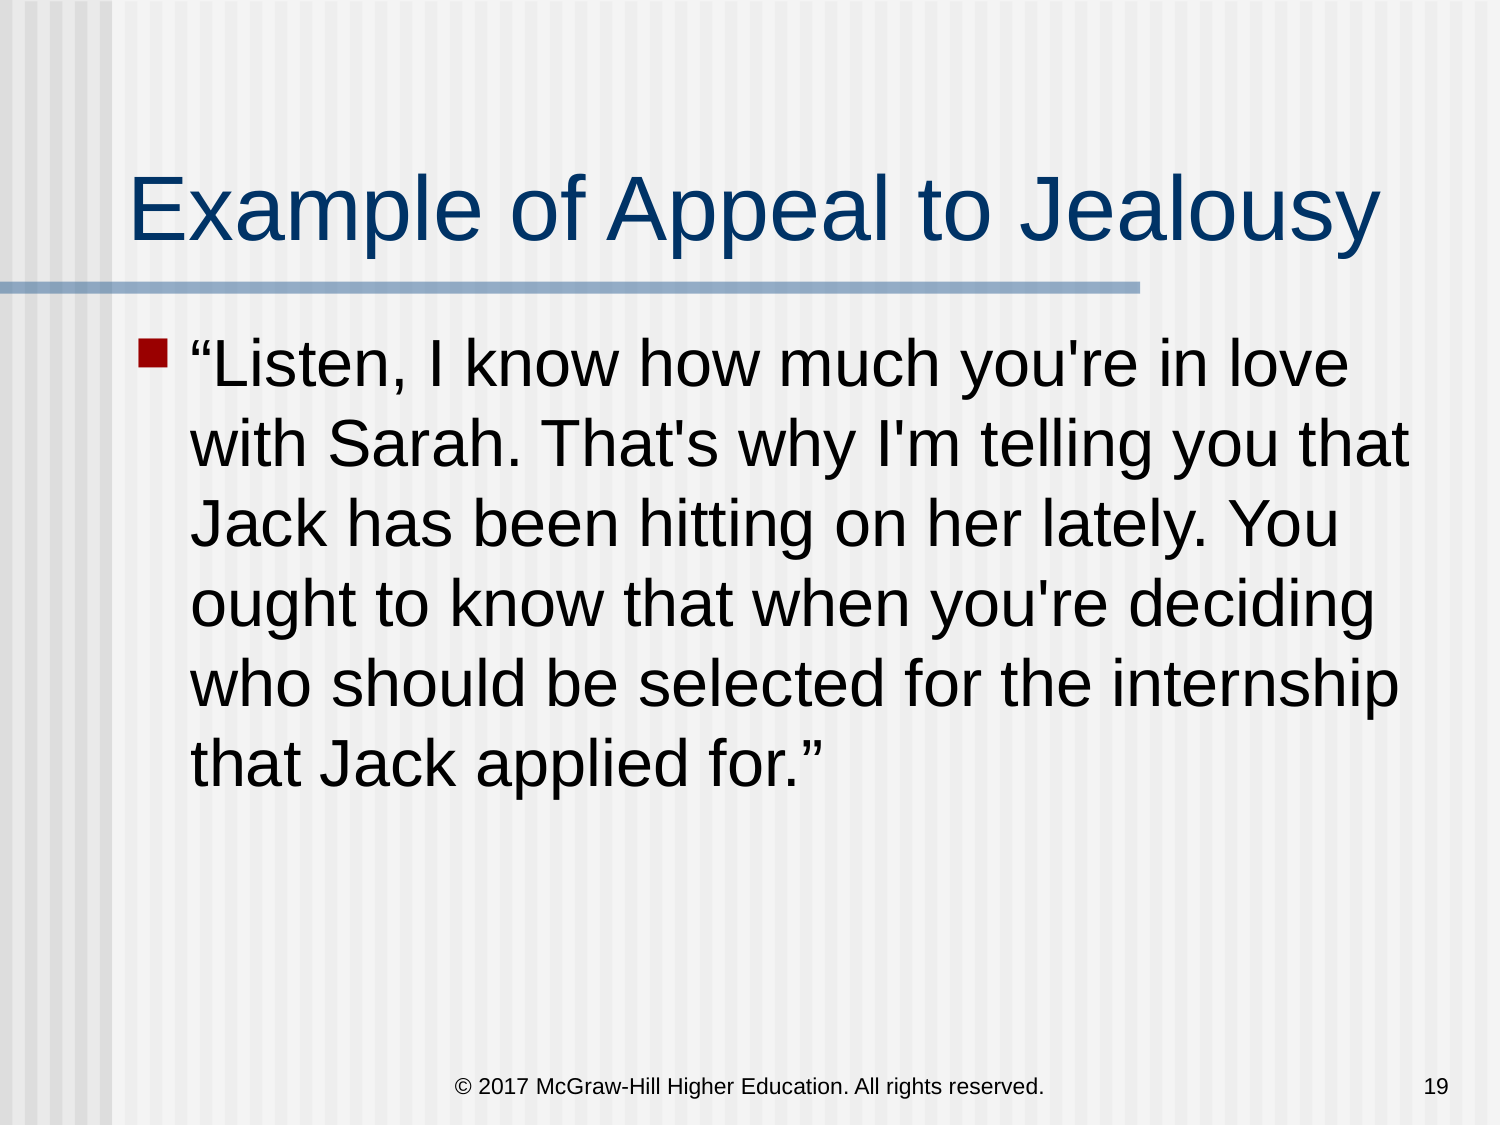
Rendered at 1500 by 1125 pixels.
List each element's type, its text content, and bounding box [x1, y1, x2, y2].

title Example of Appeal to Jealousy [112, 87, 1452, 267]
footer © 2017 McGraw-Hill Higher Education. All rights reserved. [356, 1031, 1144, 1107]
list “Listen, I know how much you're in love with Sarah. That's why I'm telling you that Jack has been hitting on her lately. You ought to know that when you're deciding who should be selected for the internship that Jack applied for.” [119, 312, 1450, 1000]
slide_number 19 [1151, 1031, 1465, 1107]
